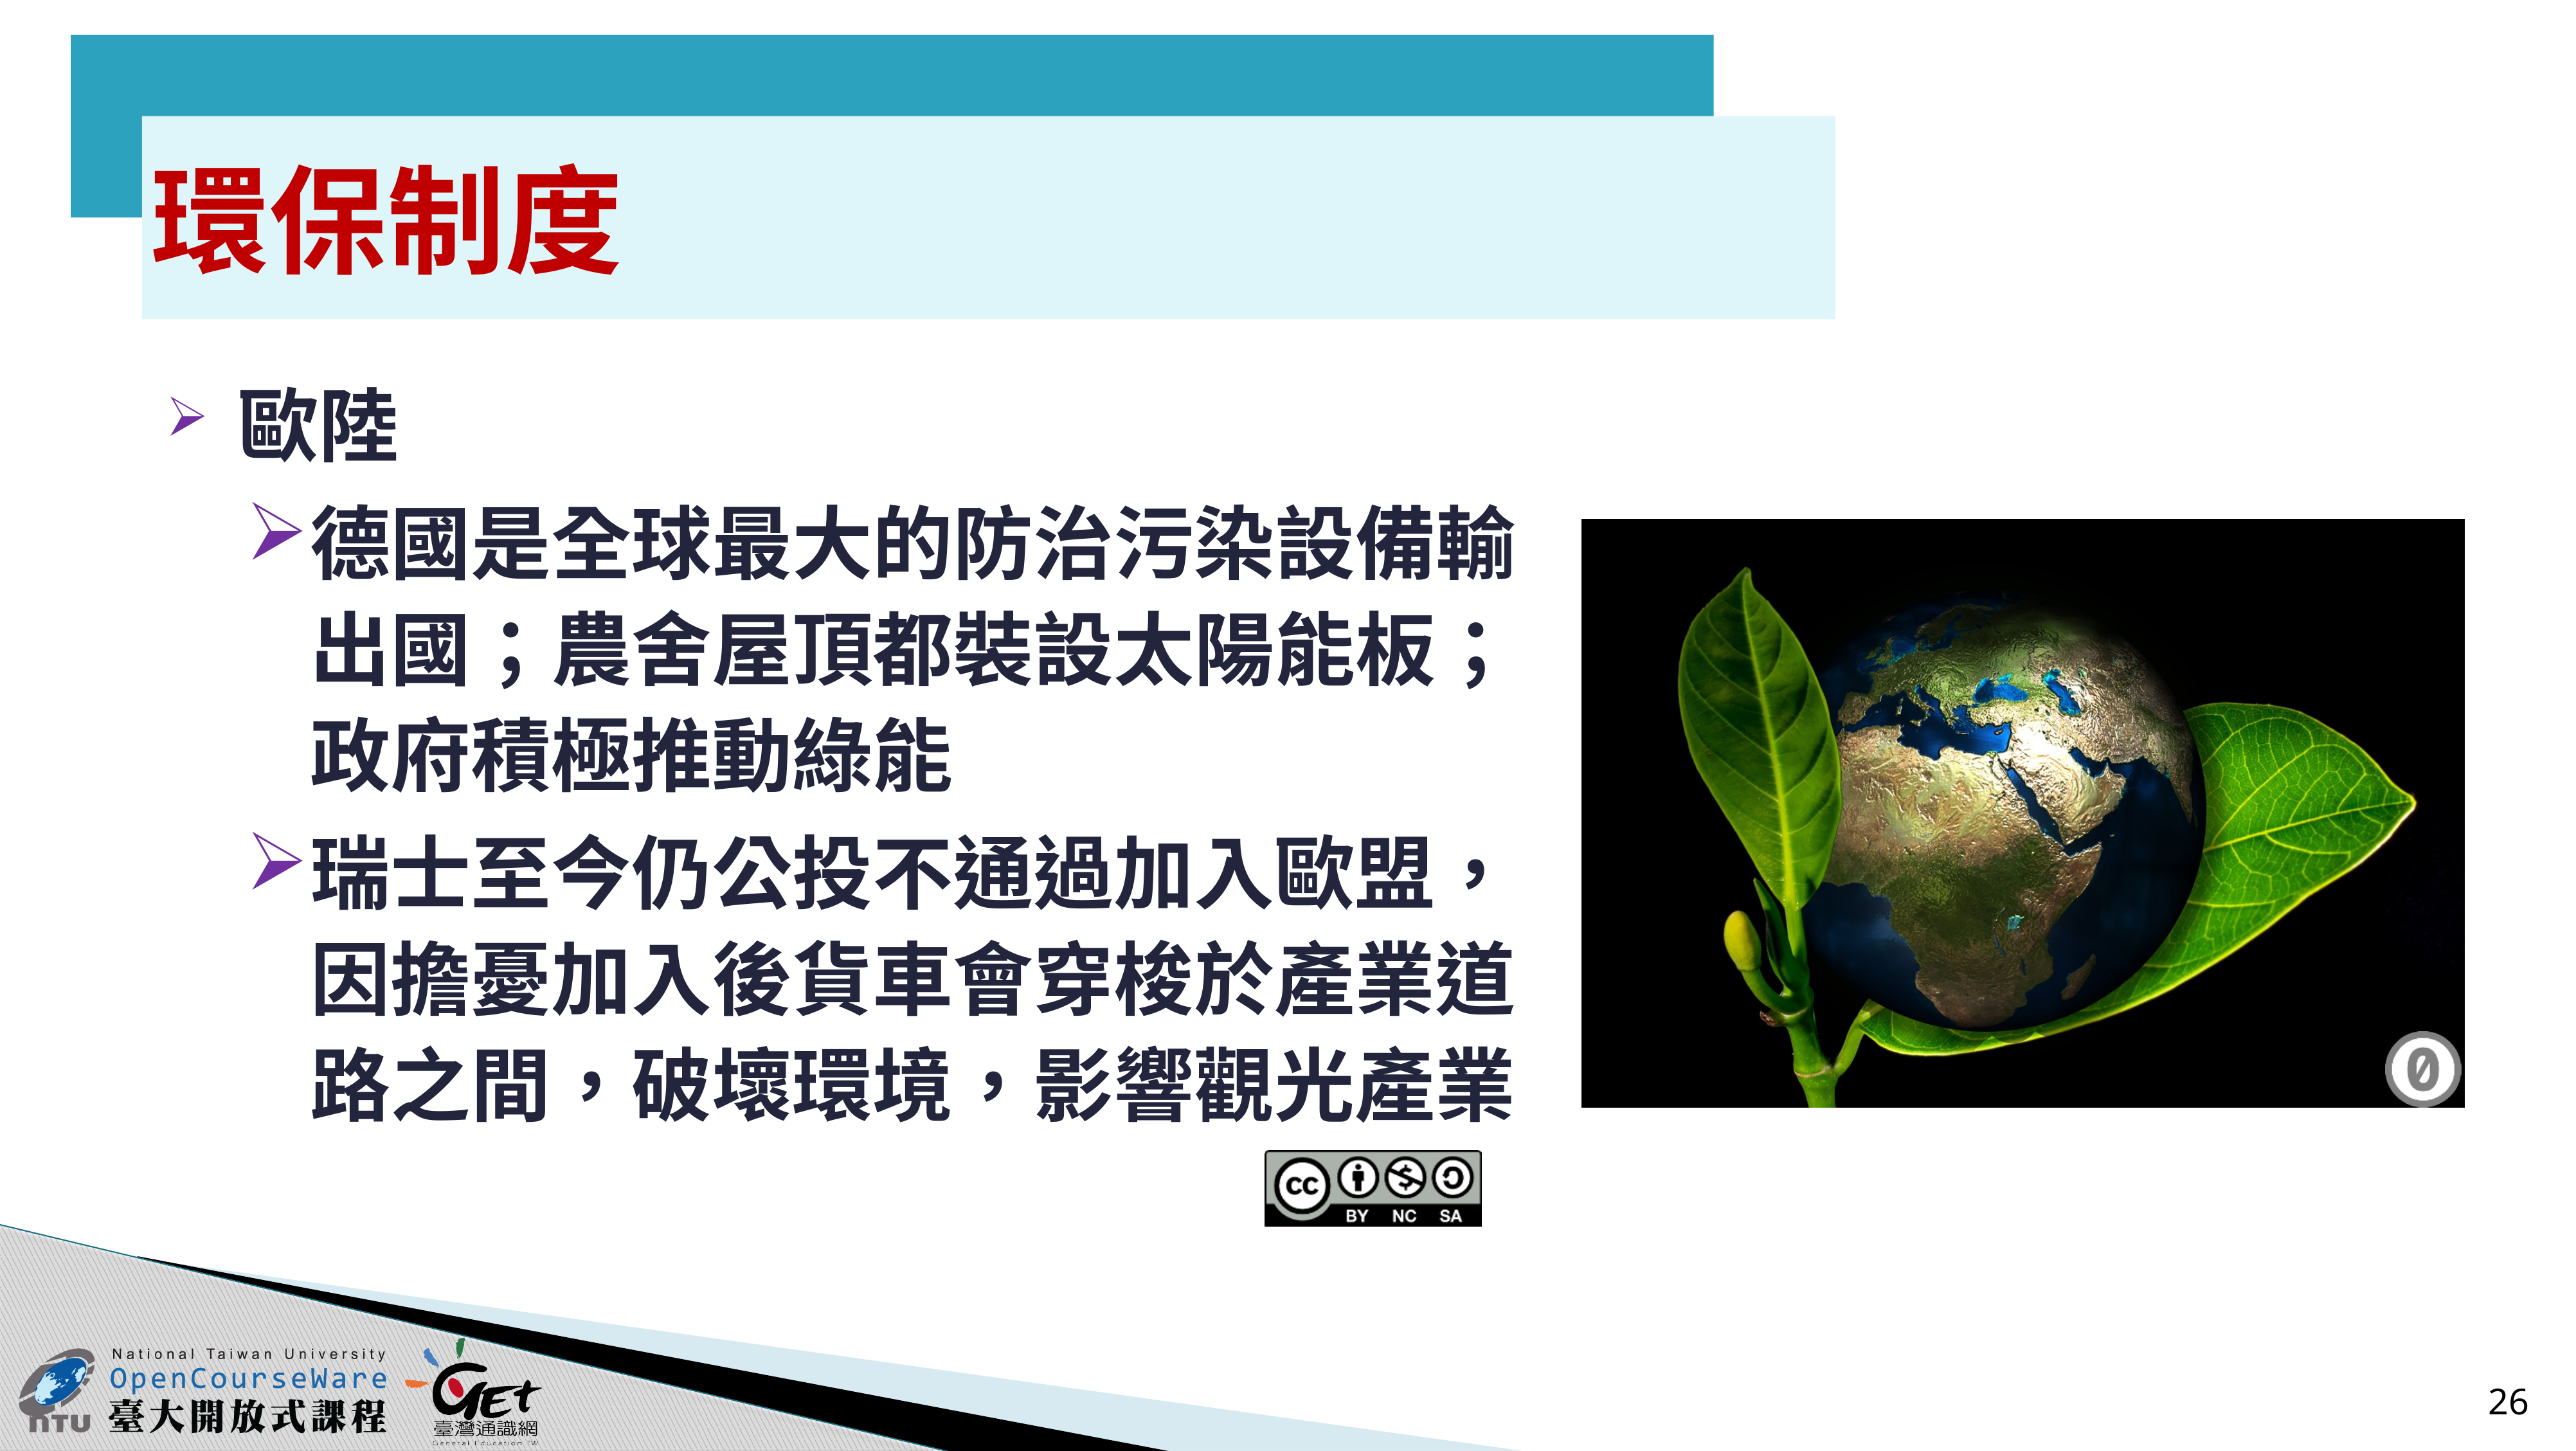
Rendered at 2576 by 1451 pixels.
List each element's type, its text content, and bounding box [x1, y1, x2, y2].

picture [0, 1328, 552, 1451]
title 環保制度 [141, 116, 1835, 320]
picture [1265, 1150, 1482, 1227]
slide_number 26 [2435, 1355, 2539, 1433]
list 歐陸 德國是全球最大的防治污染設備輸出國；農舍屋頂都裝設太陽能板；政府積極推動綠能 瑞士至今仍公投不通過加入歐盟，因擔憂加入後貨車會穿梭於產業道路之間，破壞環境，影響觀光產業 [125, 361, 1553, 1319]
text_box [1581, 519, 2465, 1108]
